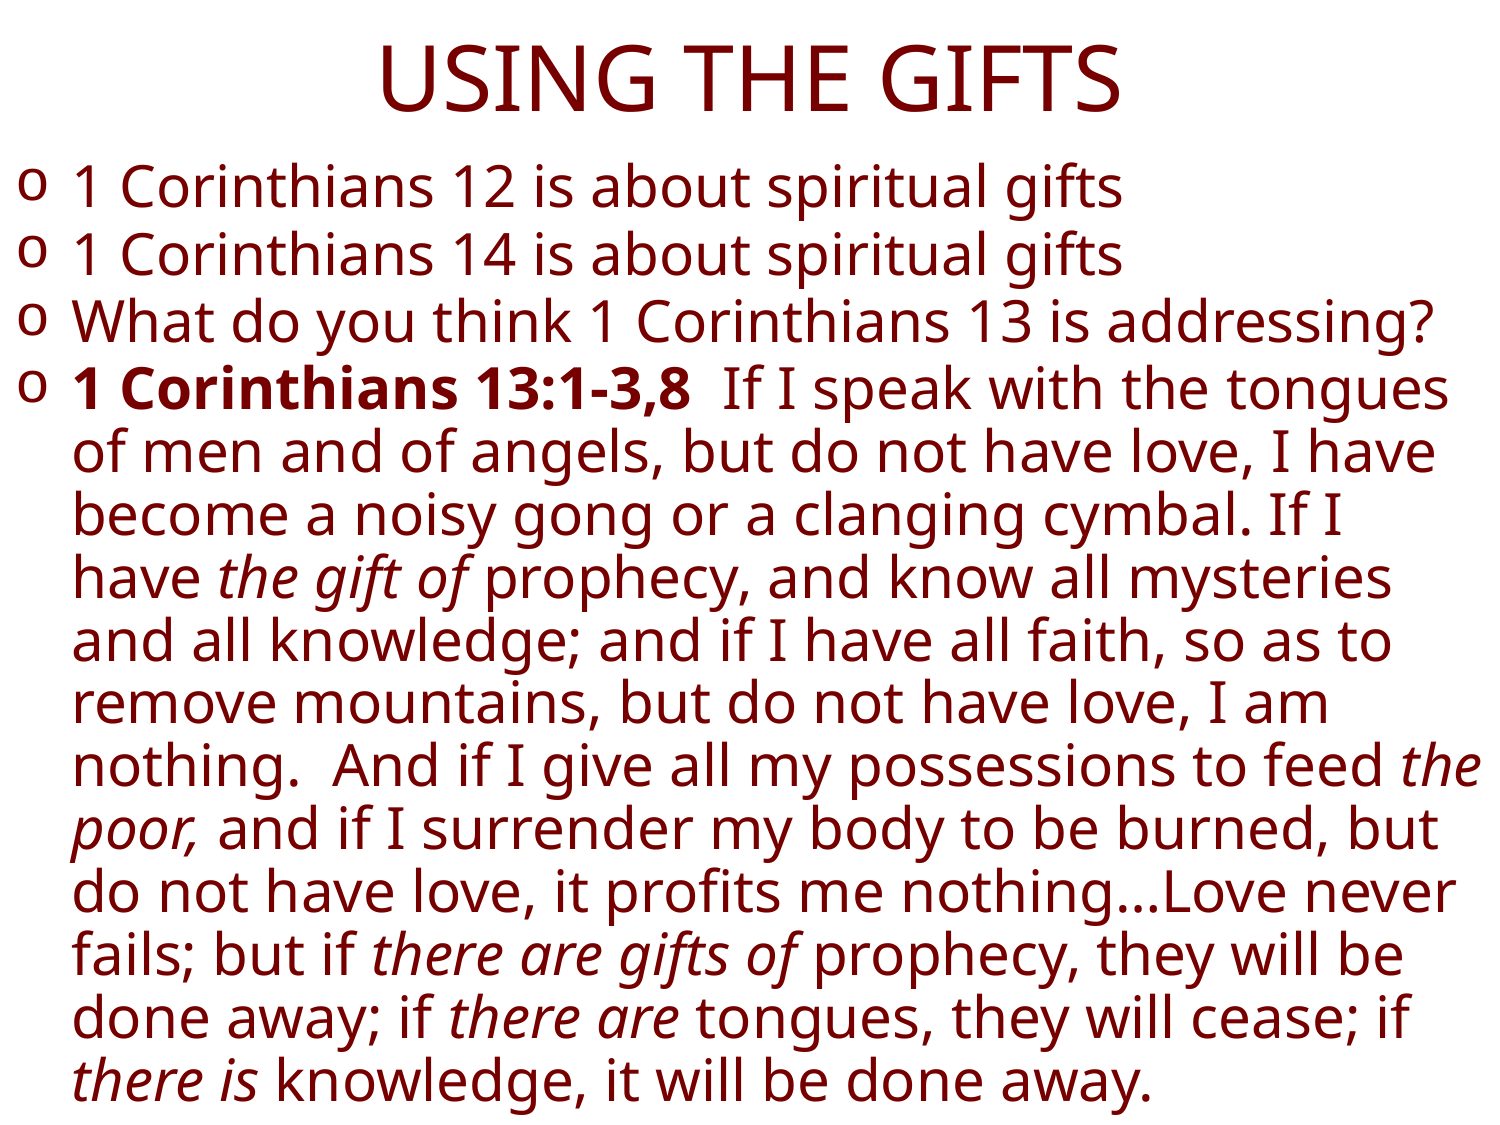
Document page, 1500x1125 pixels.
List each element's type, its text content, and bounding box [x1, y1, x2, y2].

title USING THE GIFTS [0, 0, 1500, 149]
list 1 Corinthians 12 is about spiritual gifts 1 Corinthians 14 is about spiritual gifts What do you think 1 Corinthians 13 is addressing? 1 Corinthians 13:1-3,8 If I speak with the tongues of men and of angels, but do not have love, I have become a noisy gong or a clanging cymbal. If I have the gift of prophecy, and know all mysteries and all knowledge; and if I have all faith, so as to remove mountains, but do not have love, I am nothing. And if I give all my possessions to feed the poor, and if I surrender my body to be burned, but do not have love, it profits me nothing…Love never fails; but if there are gifts of prophecy, they will be done away; if there are tongues, they will cease; if there is knowledge, it will be done away. [0, 149, 1500, 1125]
